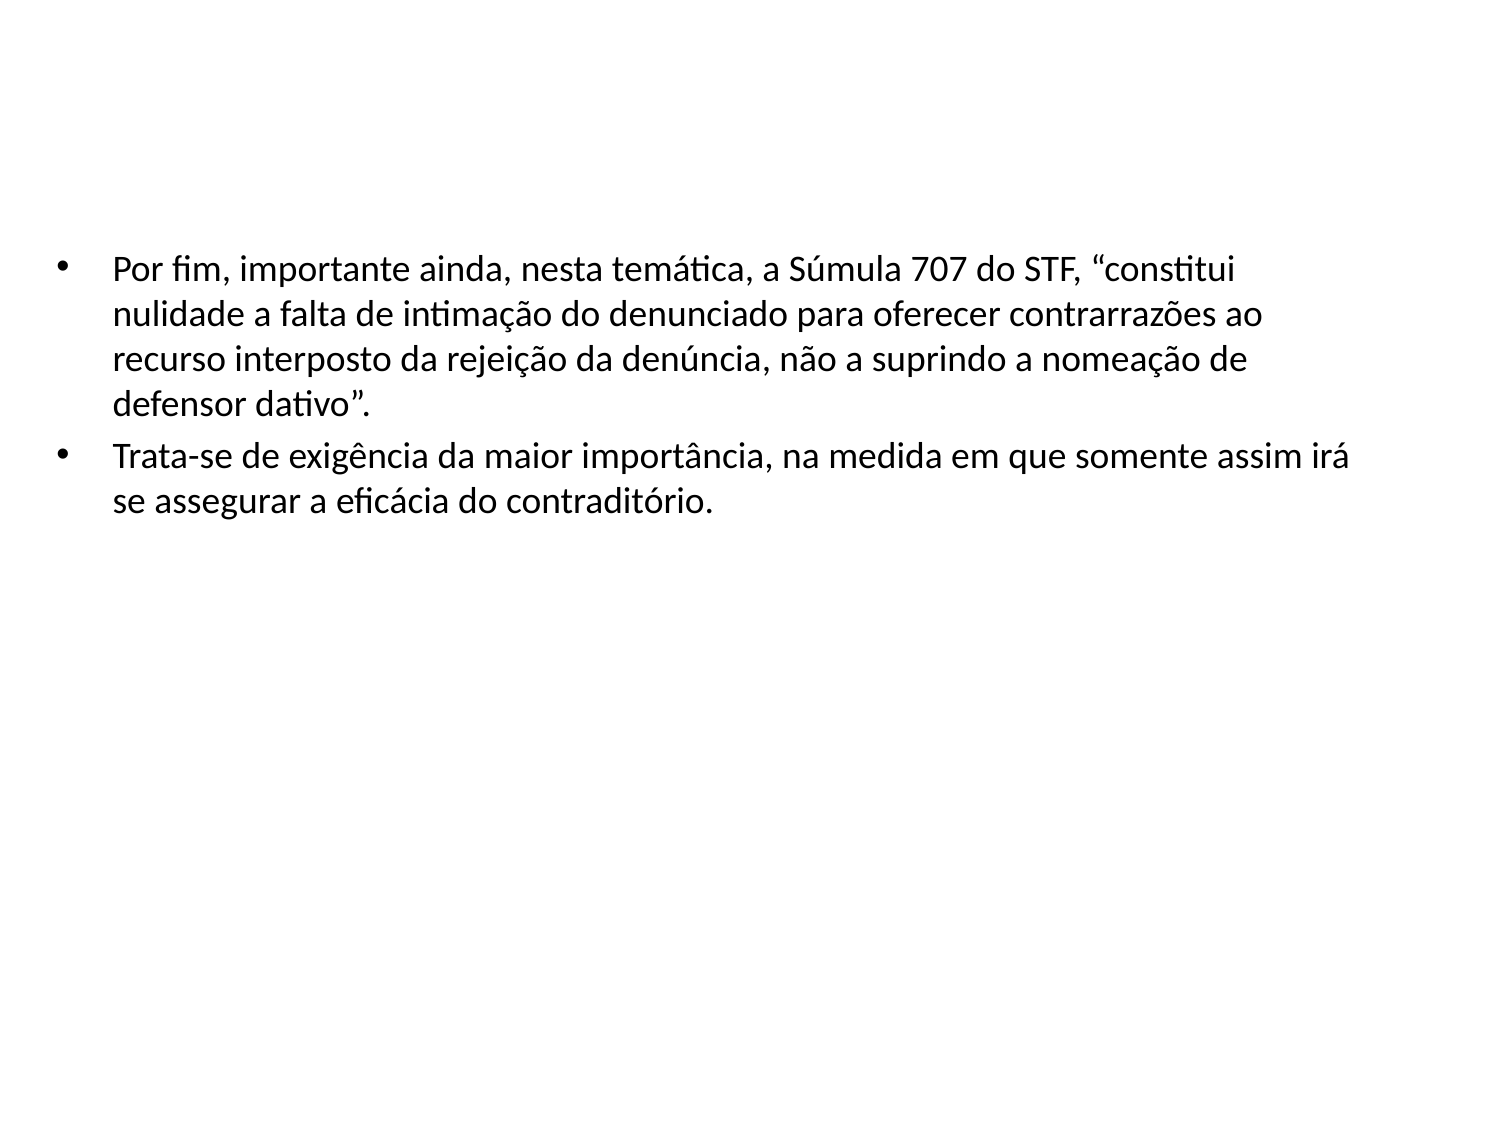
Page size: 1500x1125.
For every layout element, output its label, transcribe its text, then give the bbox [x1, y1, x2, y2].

list Por fim, importante ainda, nesta temática, a Súmula 707 do STF, “constitui nulidade a falta de intimação do denunciado para oferecer contrarrazões ao recurso interposto da rejeição da denúncia, não a suprindo a nomeação de defensor dativo”. Trata-se de exigência da maior importância, na medida em que somente assim irá se assegurar a eficácia do contraditório. [41, 235, 1392, 979]
